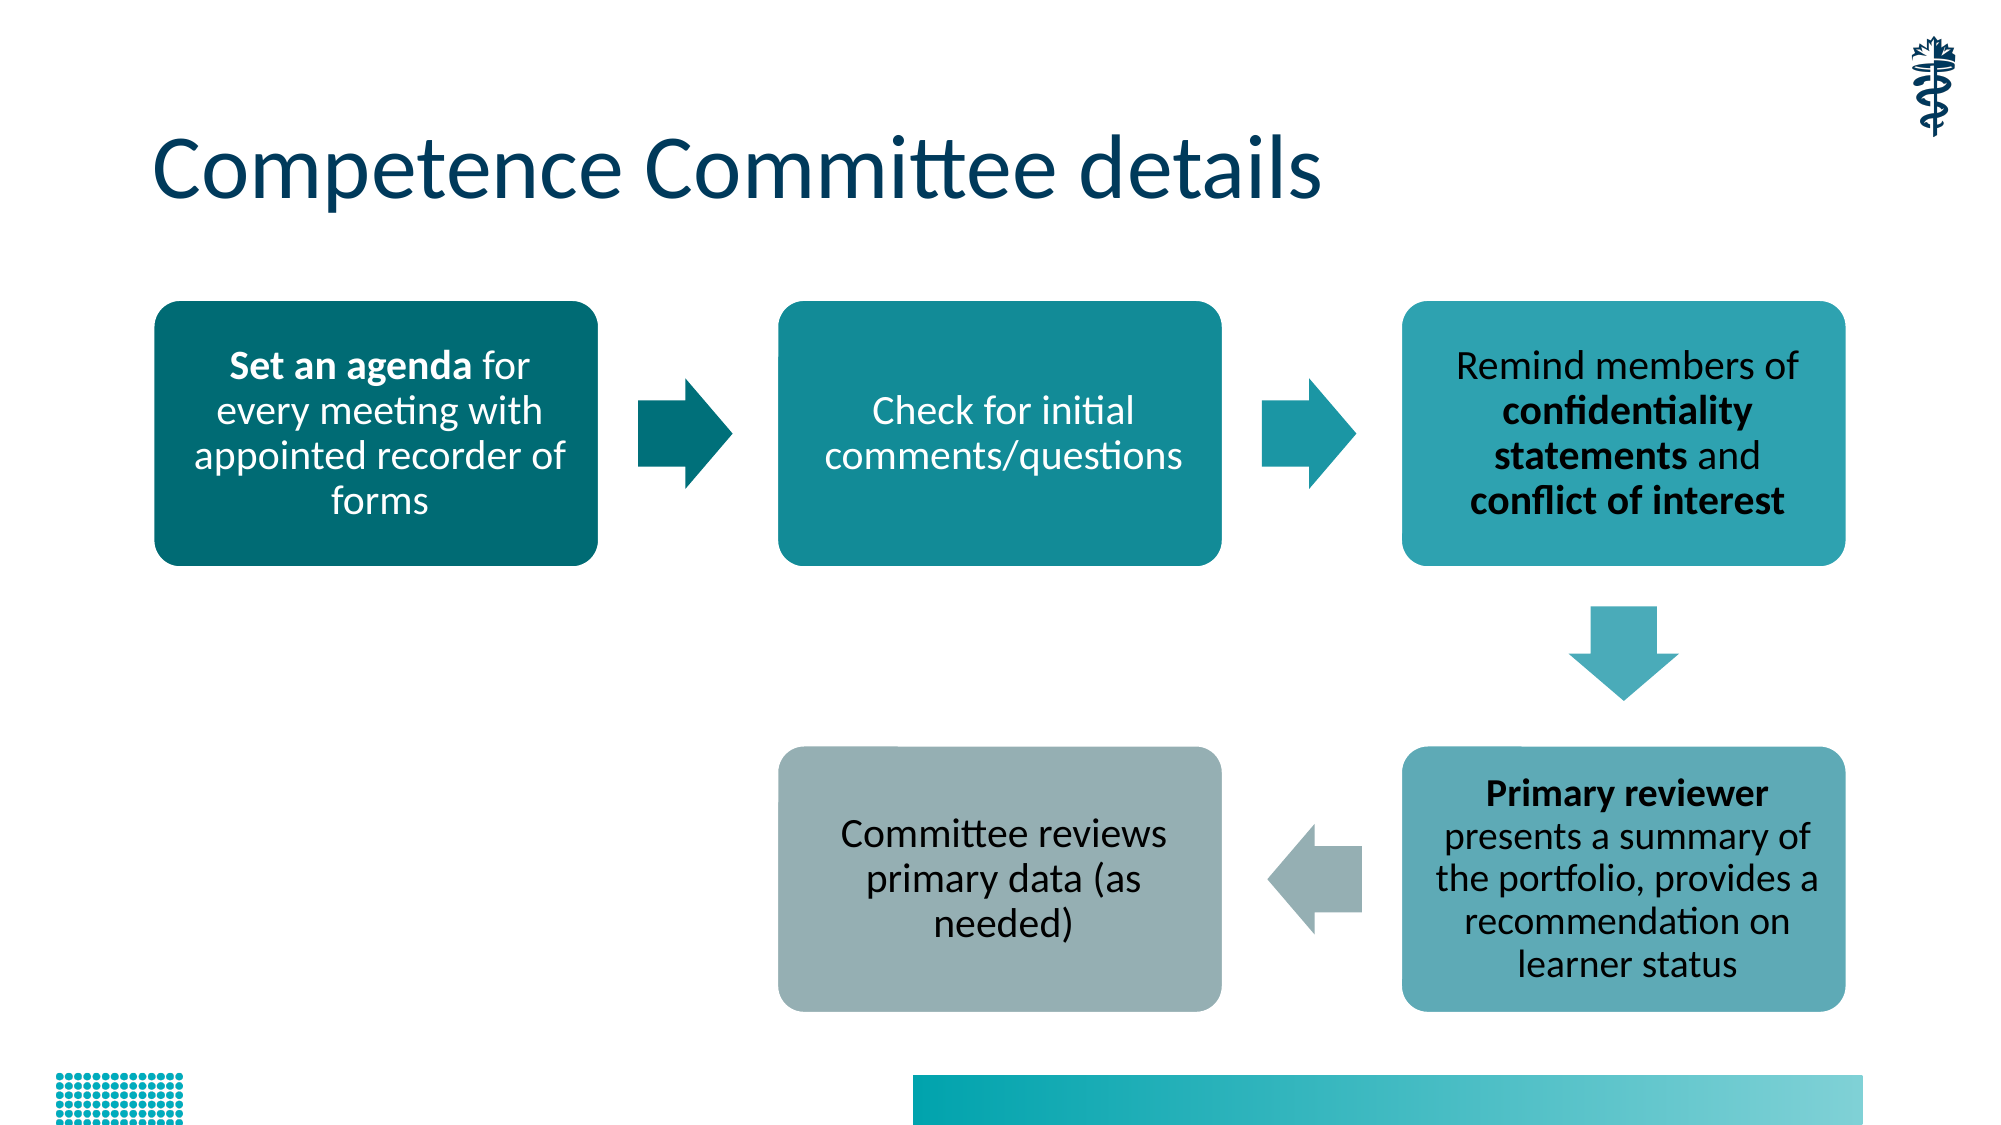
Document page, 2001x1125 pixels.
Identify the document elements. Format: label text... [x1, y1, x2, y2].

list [137, 299, 1863, 1014]
picture [52, 1071, 186, 1125]
title Competence Committee details [137, 59, 1863, 278]
picture [1899, 24, 1968, 149]
